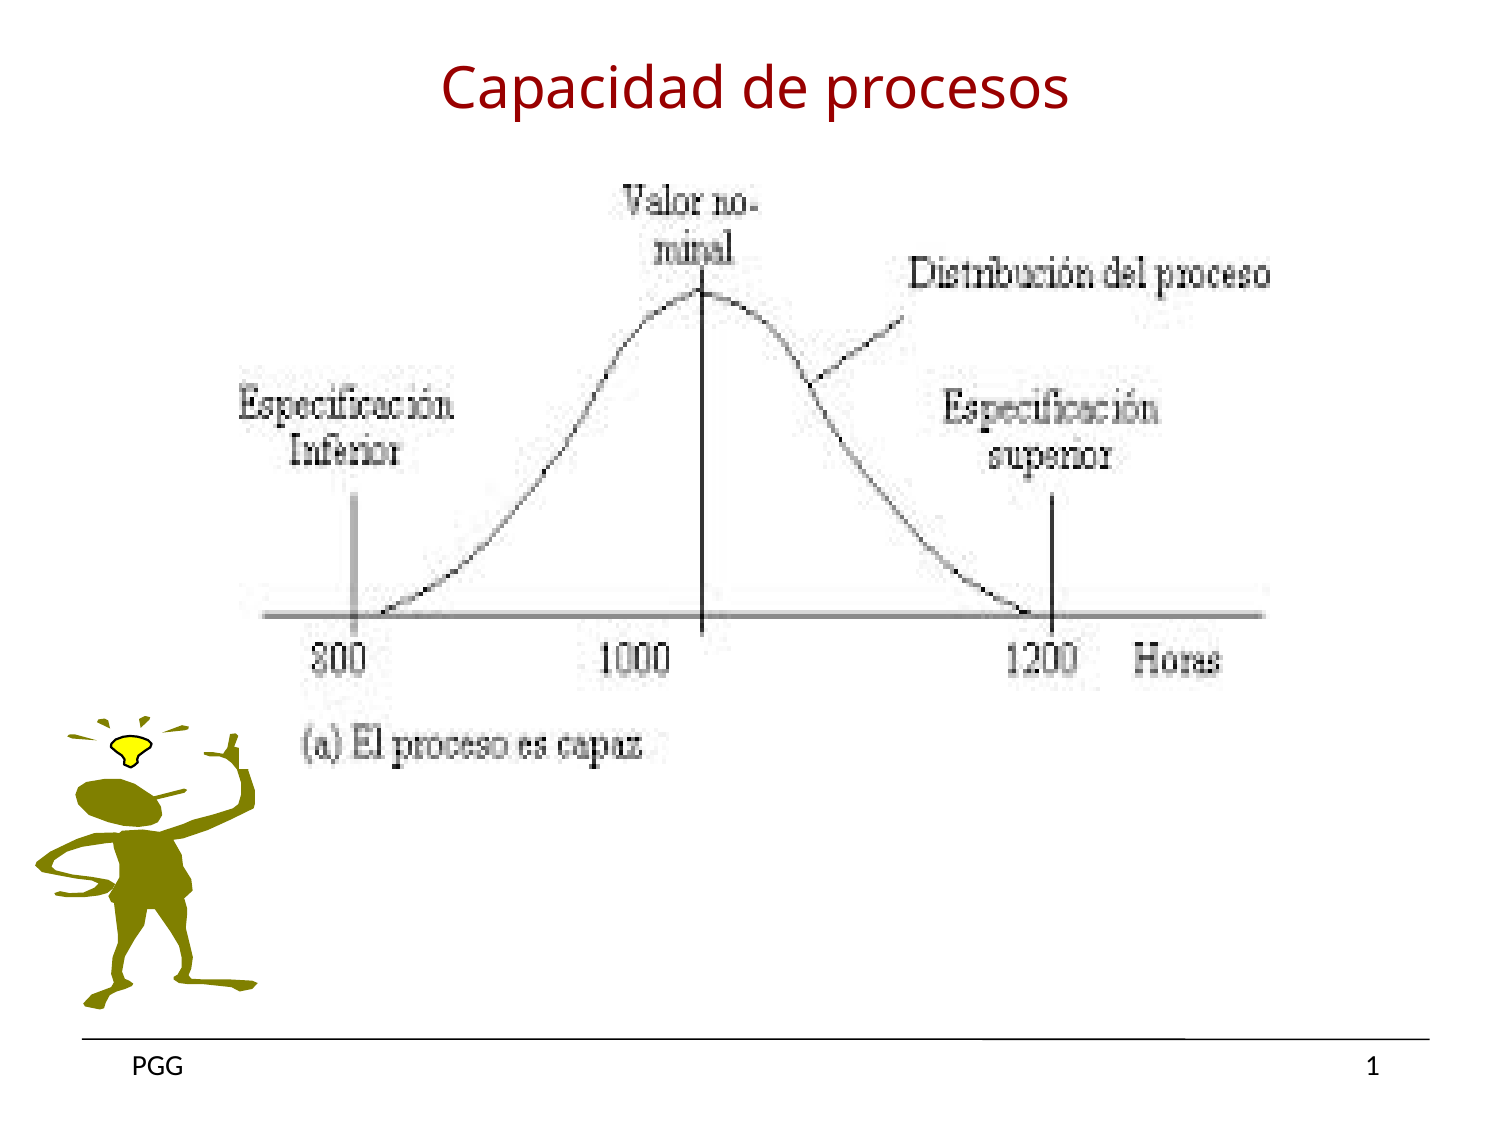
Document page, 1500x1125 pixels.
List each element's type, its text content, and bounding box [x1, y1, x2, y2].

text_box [34, 715, 258, 1010]
picture [238, 184, 1270, 769]
text_box Capacidad de procesos [242, 42, 1270, 128]
